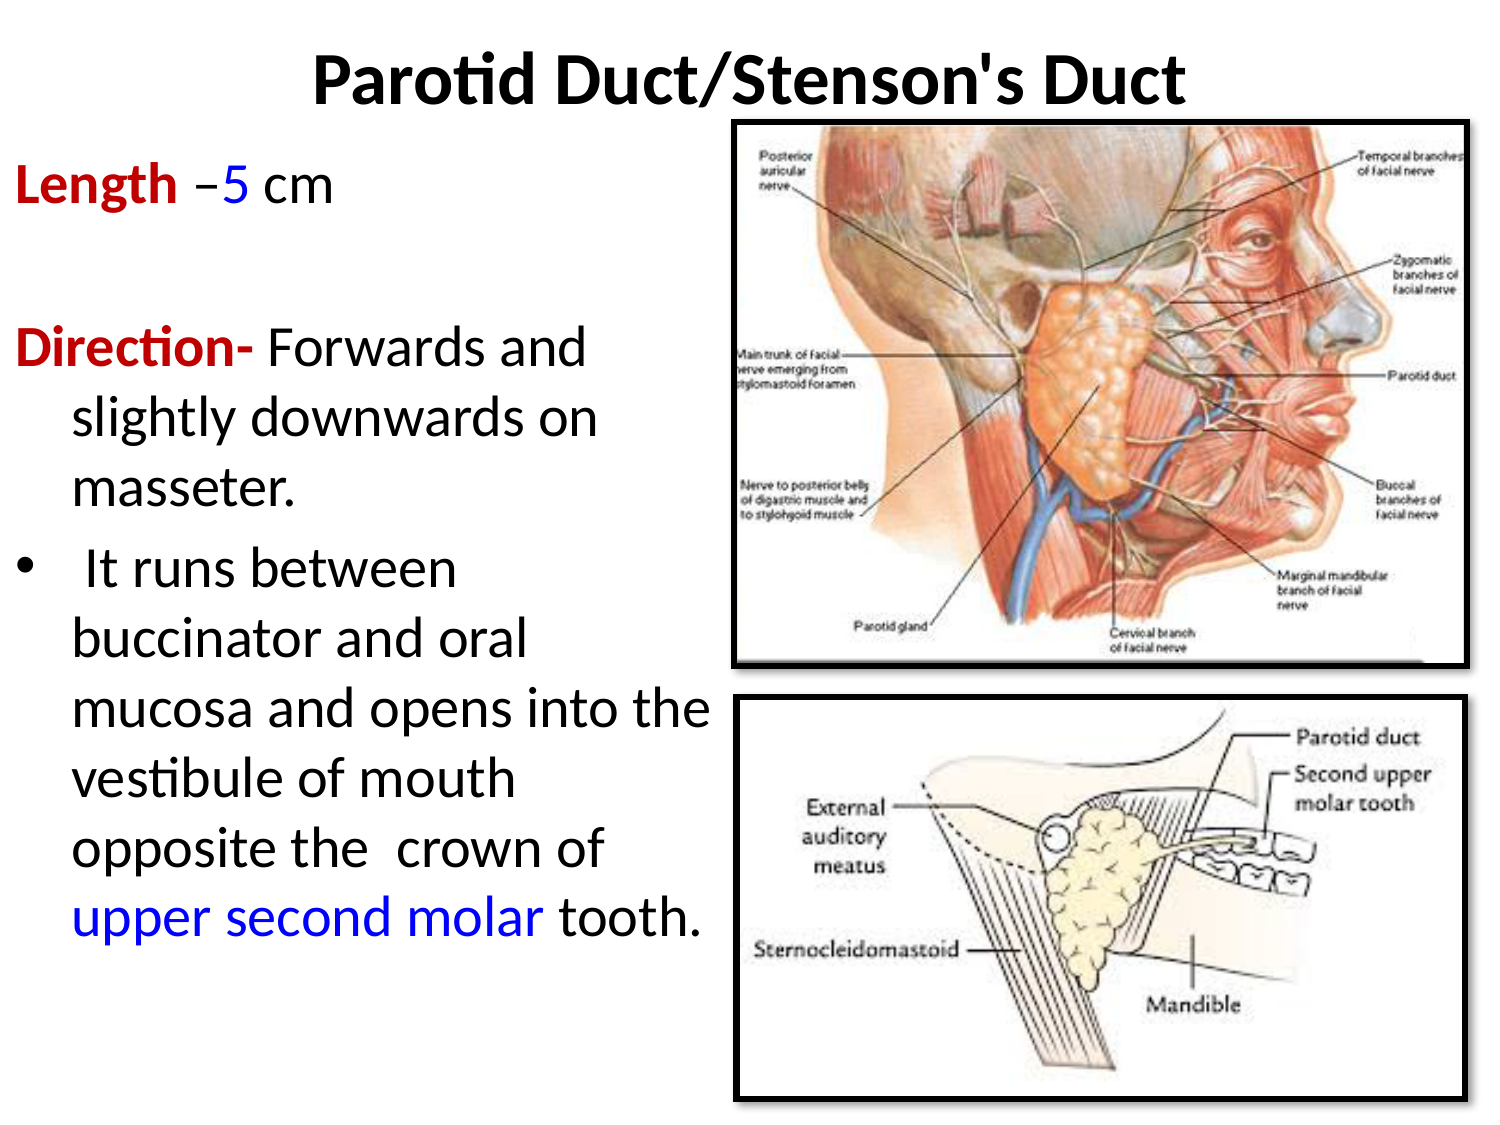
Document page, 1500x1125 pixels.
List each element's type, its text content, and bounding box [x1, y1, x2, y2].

title Parotid Duct/Stenson's Duct [75, 0, 1425, 137]
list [739, 699, 1463, 1097]
list Length –5 cm Direction- Forwards and slightly downwards on masseter. It runs between buccinator and oral mucosa and opens into the vestibule of mouth opposite the crown of upper second molar tooth. [0, 137, 738, 1125]
picture [737, 124, 1464, 664]
